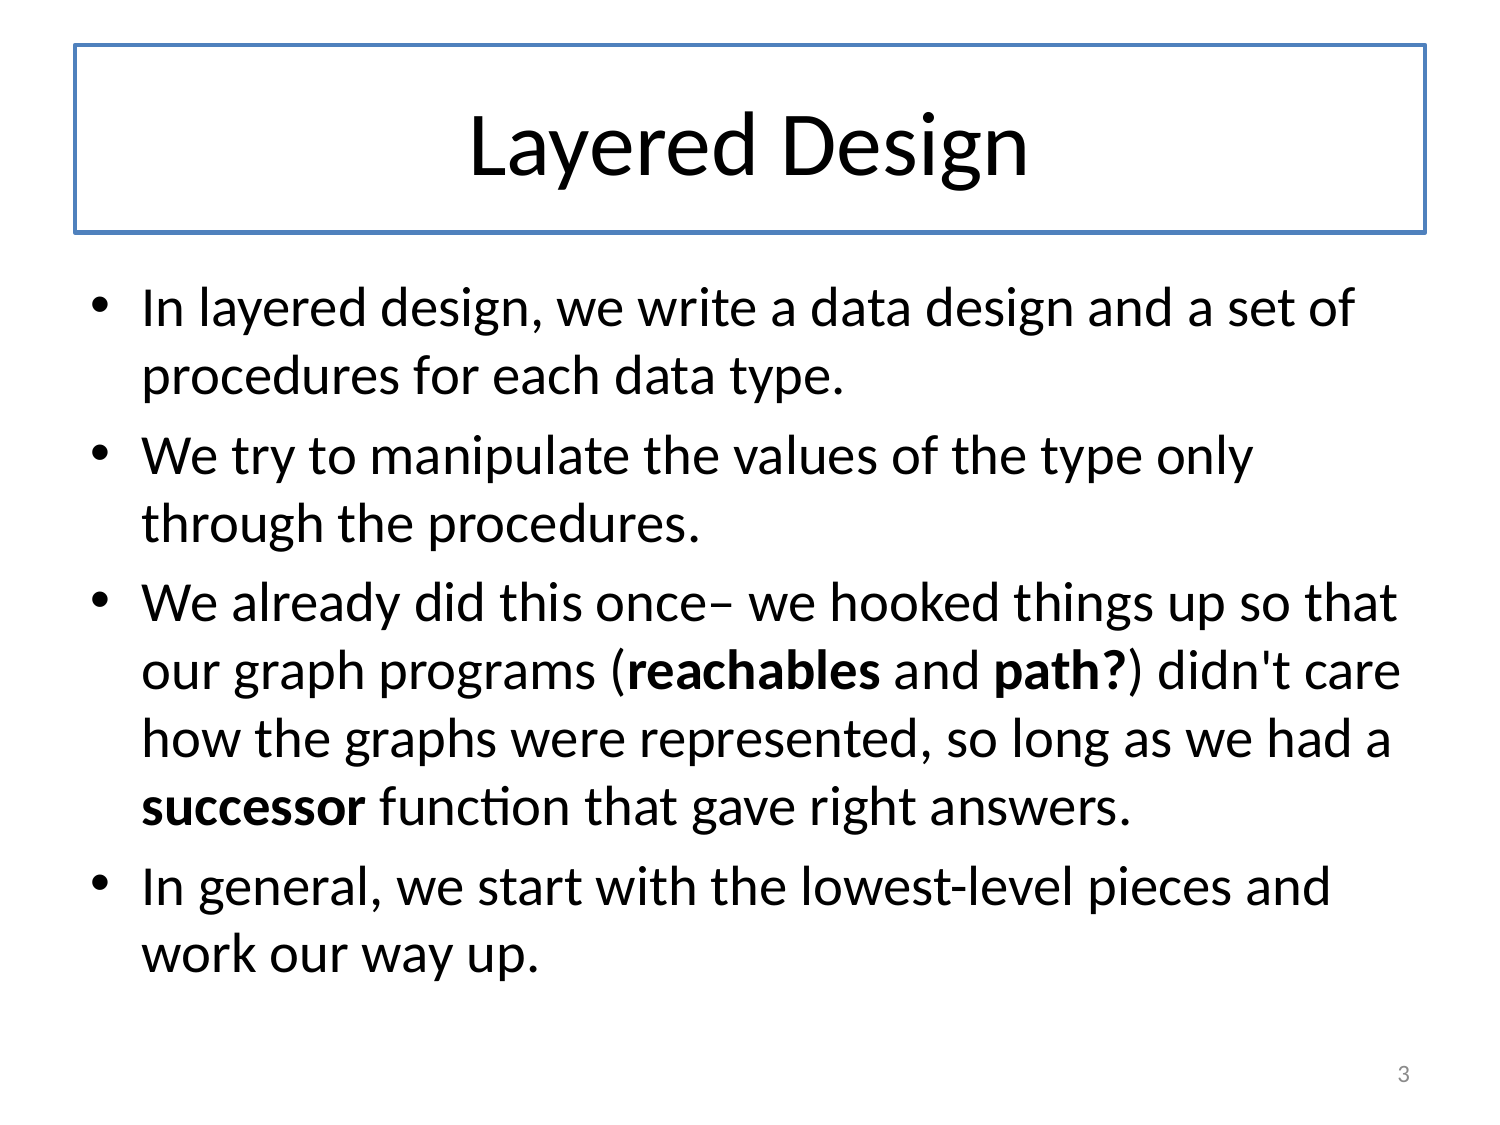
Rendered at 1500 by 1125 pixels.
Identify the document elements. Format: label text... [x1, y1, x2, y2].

list In layered design, we write a data design and a set of procedures for each data type. We try to manipulate the values of the type only through the procedures. We already did this once– we hooked things up so that our graph programs (reachables and path?) didn't care how the graphs were represented, so long as we had a successor function that gave right answers. In general, we start with the lowest-level pieces and work our way up. [75, 262, 1425, 1005]
slide_number 3 [1074, 1042, 1425, 1103]
title Layered Design [73, 43, 1427, 235]
